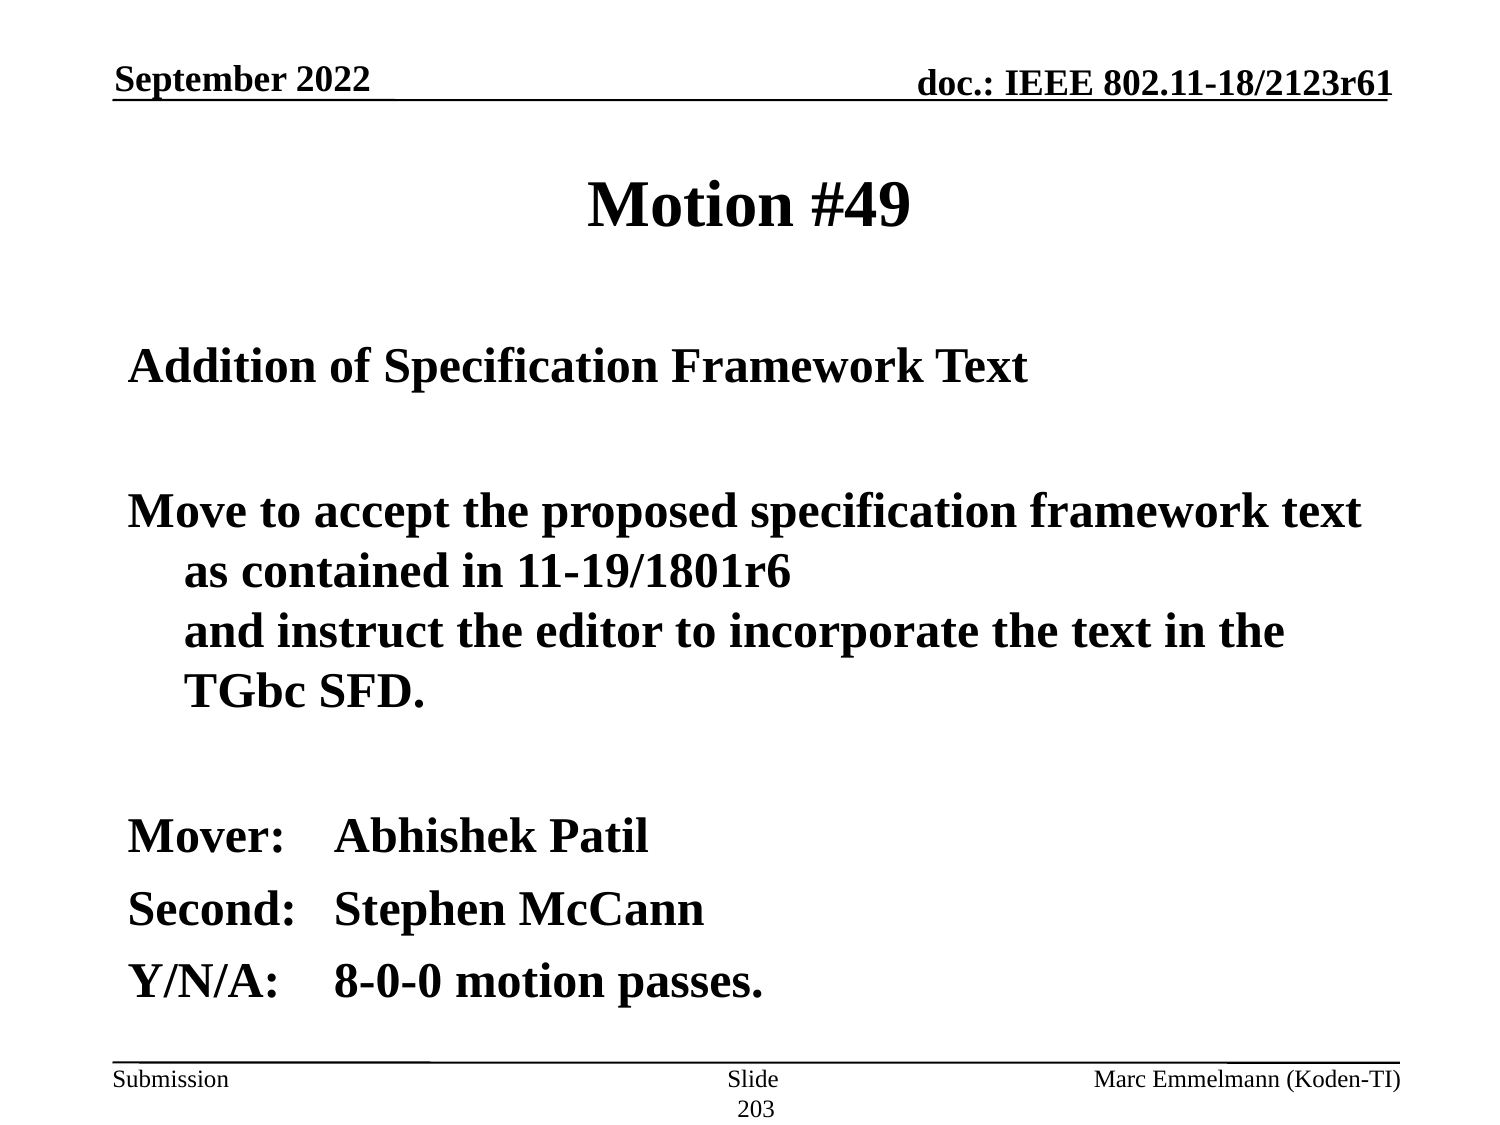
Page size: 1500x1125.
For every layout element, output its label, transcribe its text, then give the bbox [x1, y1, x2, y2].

title Motion #49 [112, 112, 1388, 288]
list Addition of Specification Framework Text Move to accept the proposed specification framework text as contained in 11-19/1801r6 and instruct the editor to incorporate the text in the TGbc SFD. Mover: Abhishek Patil Second: Stephen McCann Y/N/A: 8-0-0 motion passes. [112, 324, 1388, 1000]
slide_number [114, 54, 423, 100]
footer Marc Emmelmann (Koden-TI) [878, 1061, 1402, 1093]
slide_number Slide 203 [712, 1061, 800, 1123]
